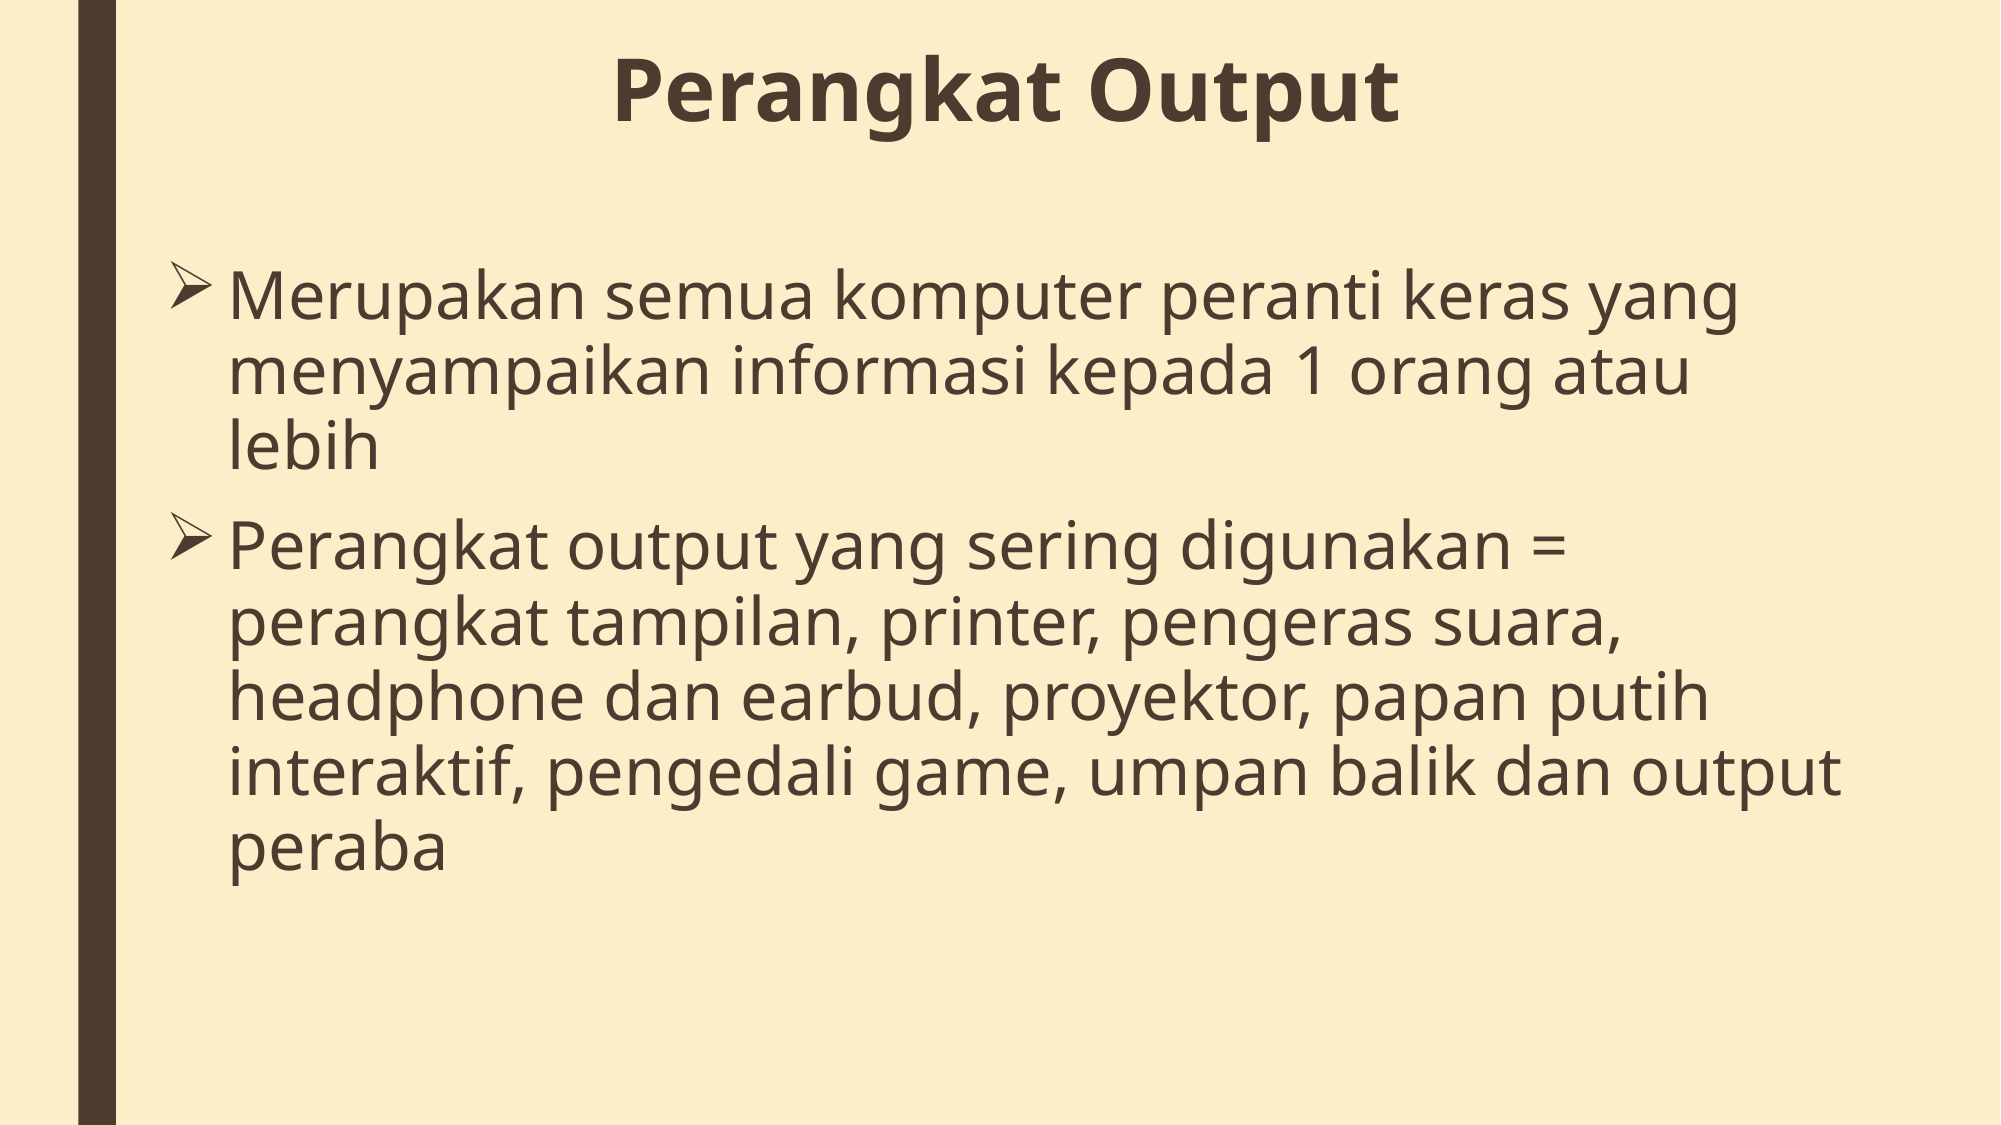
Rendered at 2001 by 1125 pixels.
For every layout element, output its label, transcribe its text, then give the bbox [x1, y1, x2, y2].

title Perangkat Output [218, 39, 1794, 148]
list Merupakan semua komputer peranti keras yang menyampaikan informasi kepada 1 orang atau lebih Perangkat output yang sering digunakan = perangkat tampilan, printer, pengeras suara, headphone dan earbud, proyektor, papan putih interaktif, pengedali game, umpan balik dan output peraba [150, 251, 1862, 1050]
